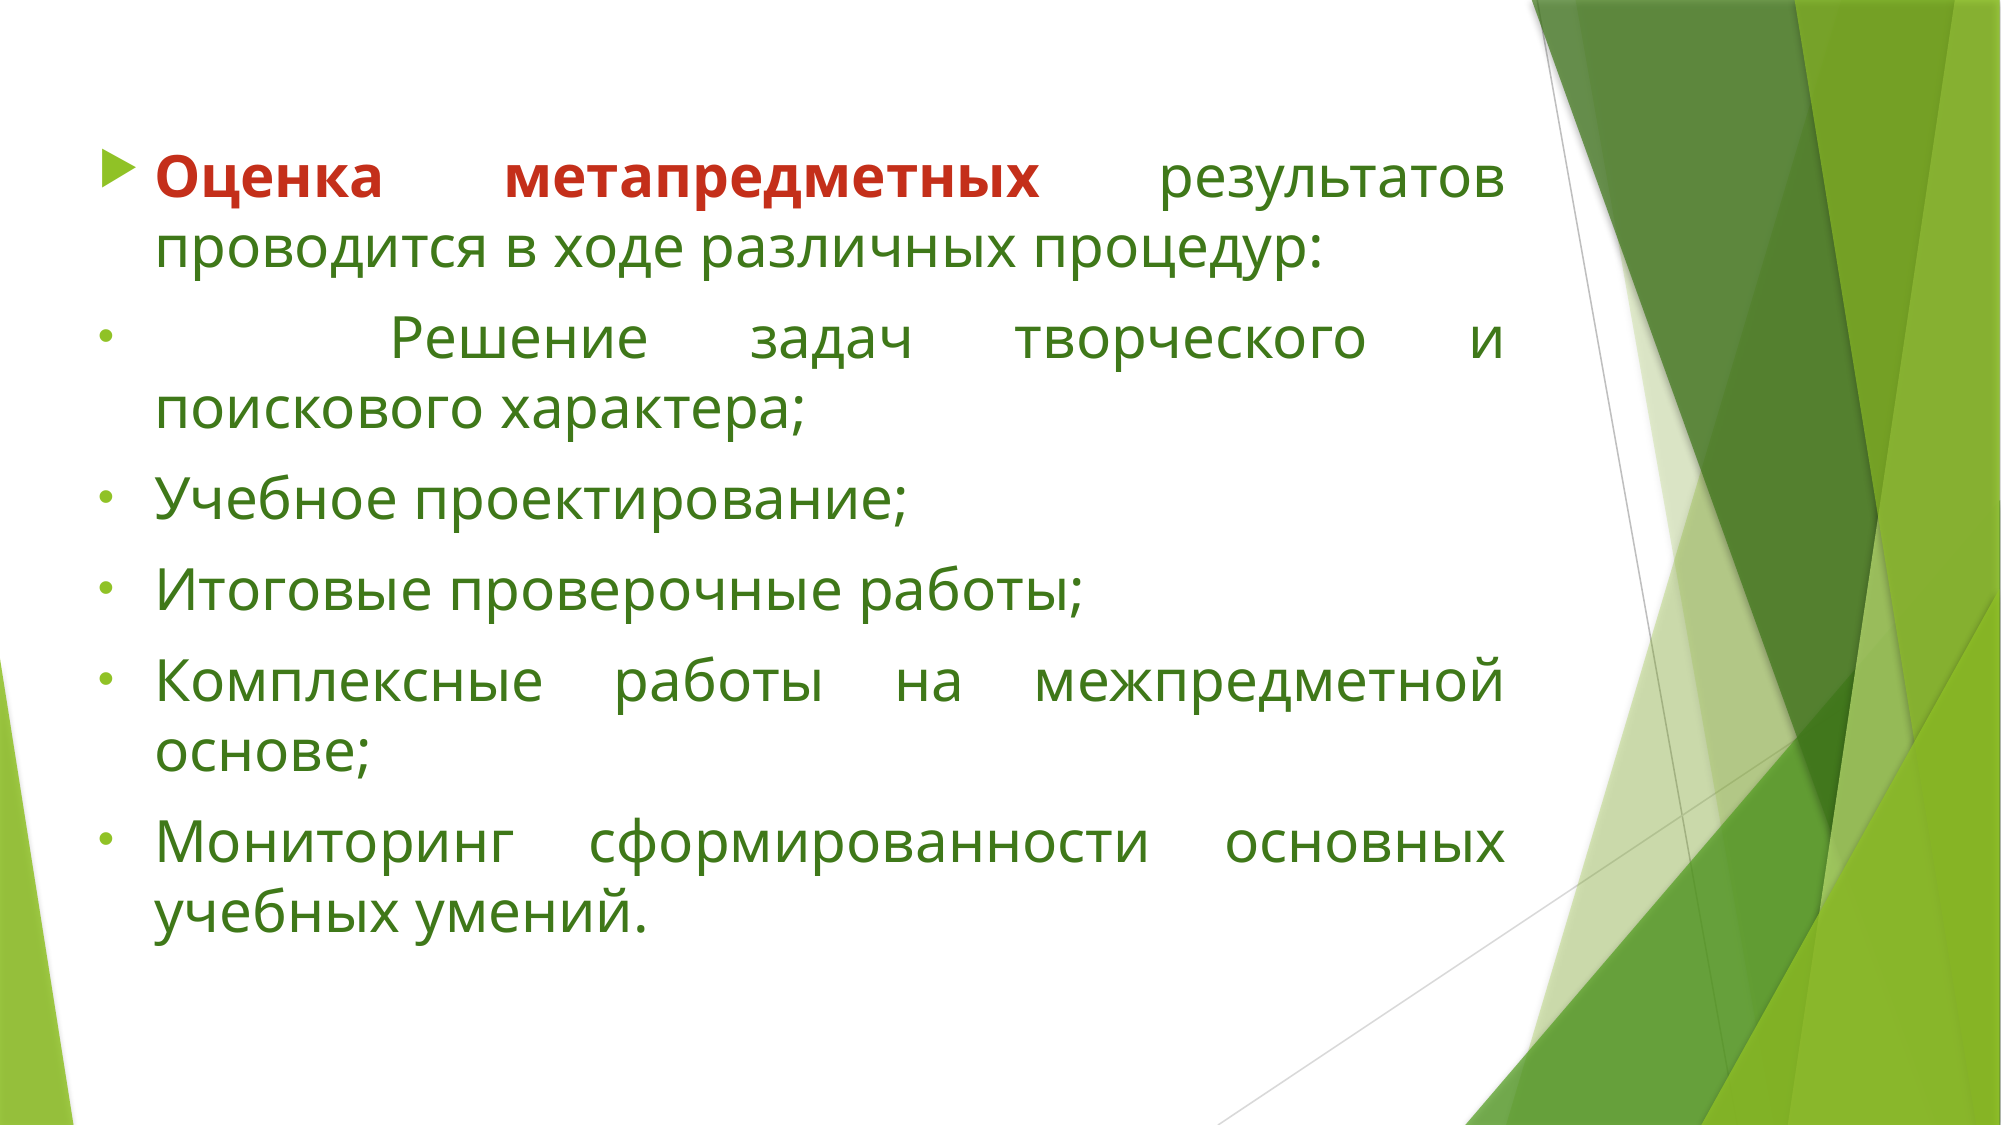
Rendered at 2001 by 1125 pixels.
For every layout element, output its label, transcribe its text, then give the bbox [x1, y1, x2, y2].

list Оценка метапредметных результатов проводится в ходе различных процедур: Решение задач творческого и поискового характера; Учебное проектирование; Итоговые проверочные работы; Комплексные работы на межпредметной основе; Мониторинг сформированности основных учебных умений. [82, 132, 1522, 1024]
